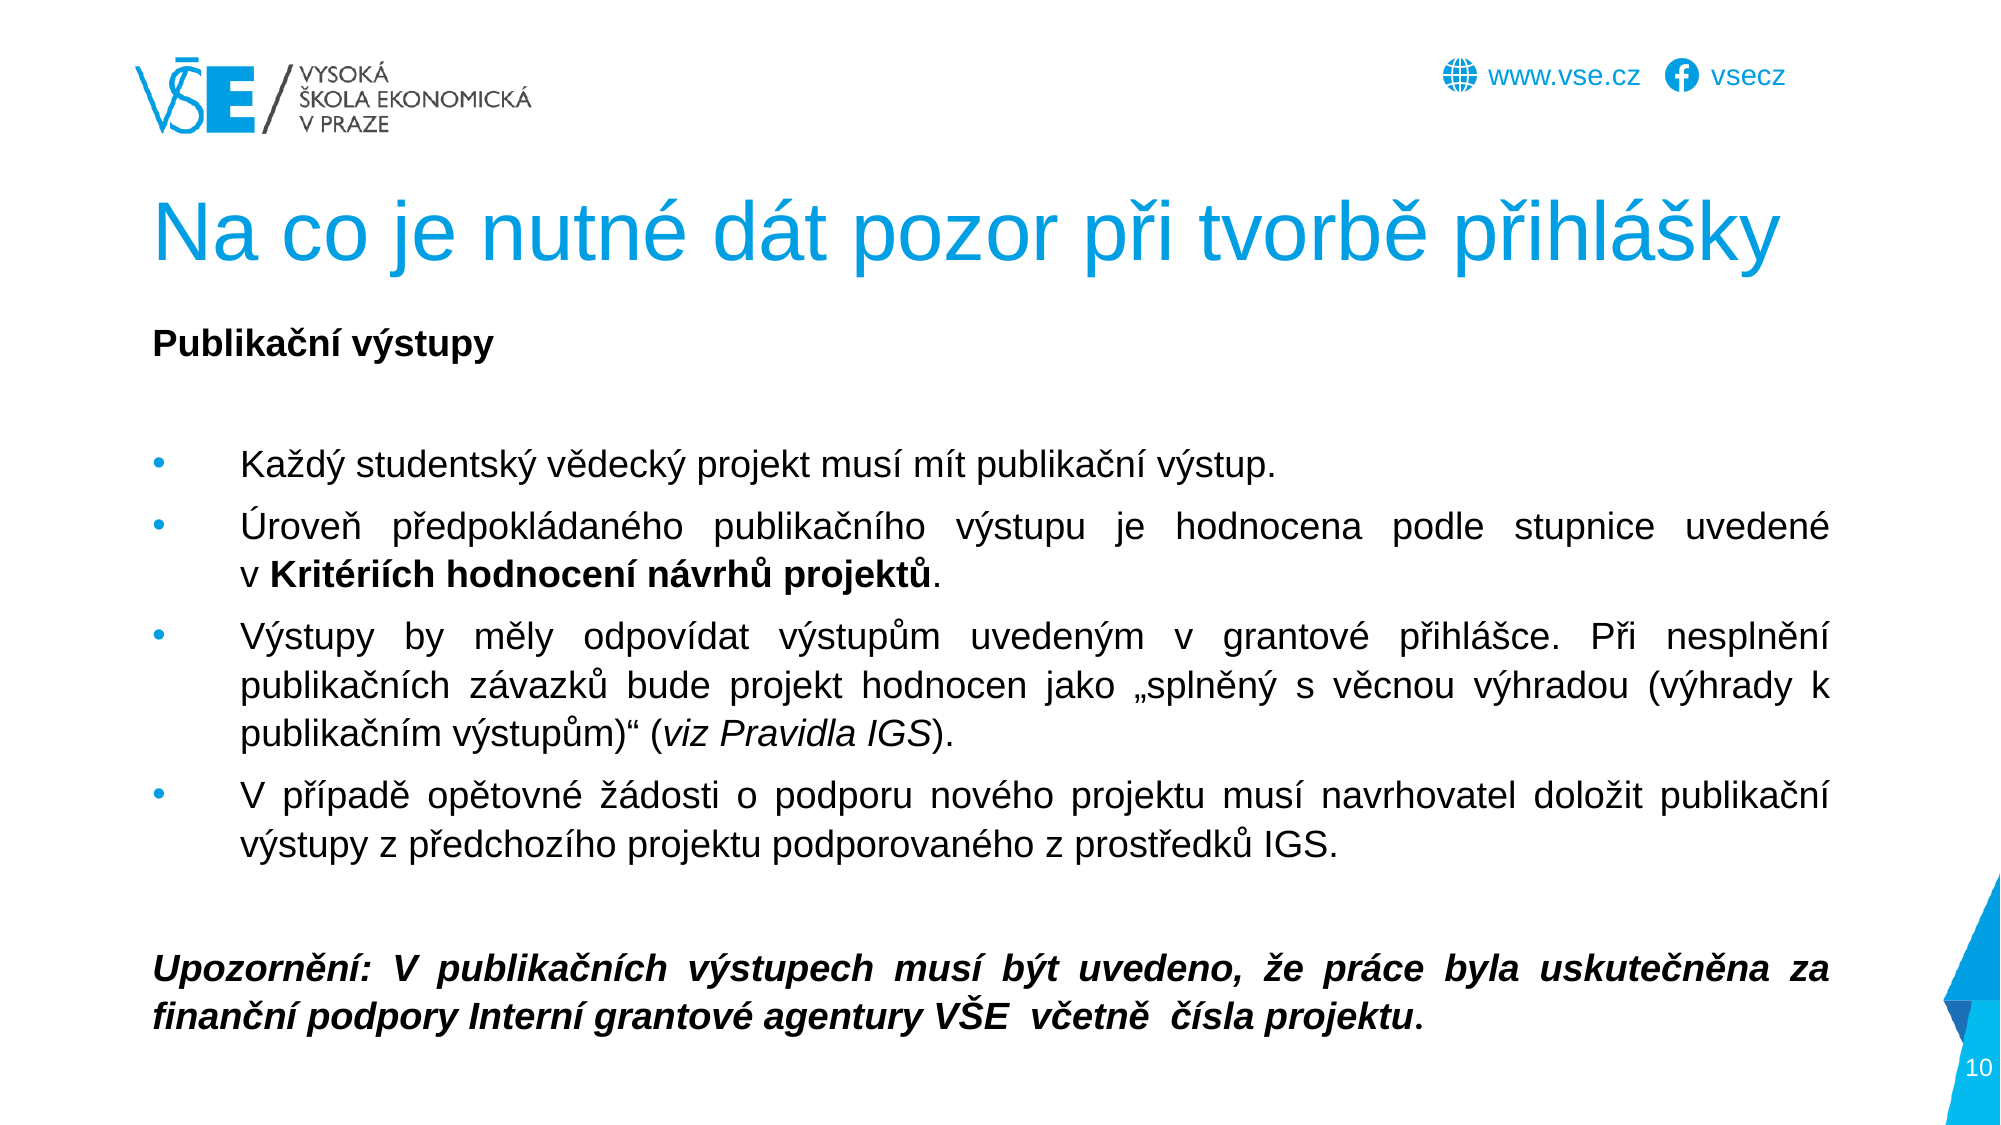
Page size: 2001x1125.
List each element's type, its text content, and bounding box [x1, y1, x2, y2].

picture [0, 0, 2000, 1125]
title Na co je nutné dát pozor při tvorbě přihlášky [137, 180, 1839, 294]
list Publikační výstupy Každý studentský vědecký projekt musí mít publikační výstup. Úroveň předpokládaného publikačního výstupu je hodnocena podle stupnice uvedené v Kritériích hodnocení návrhů projektů. Výstupy by měly odpovídat výstupům uvedeným v grantové přihlášce. Při nesplnění publikačních závazků bude projekt hodnocen jako „splněný s věcnou výhradou (výhrady k publikačním výstupům)“ (viz Pravidla IGS). V případě opětovné žádosti o podporu nového projektu musí navrhovatel doložit publikační výstupy z předchozího projektu podporovaného z prostředků IGS. Upozornění: V publikačních výstupech musí být uvedeno, že práce byla uskutečněna za finanční podpory Interní grantové agentury VŠE včetně čísla projektu. [137, 310, 1847, 1049]
